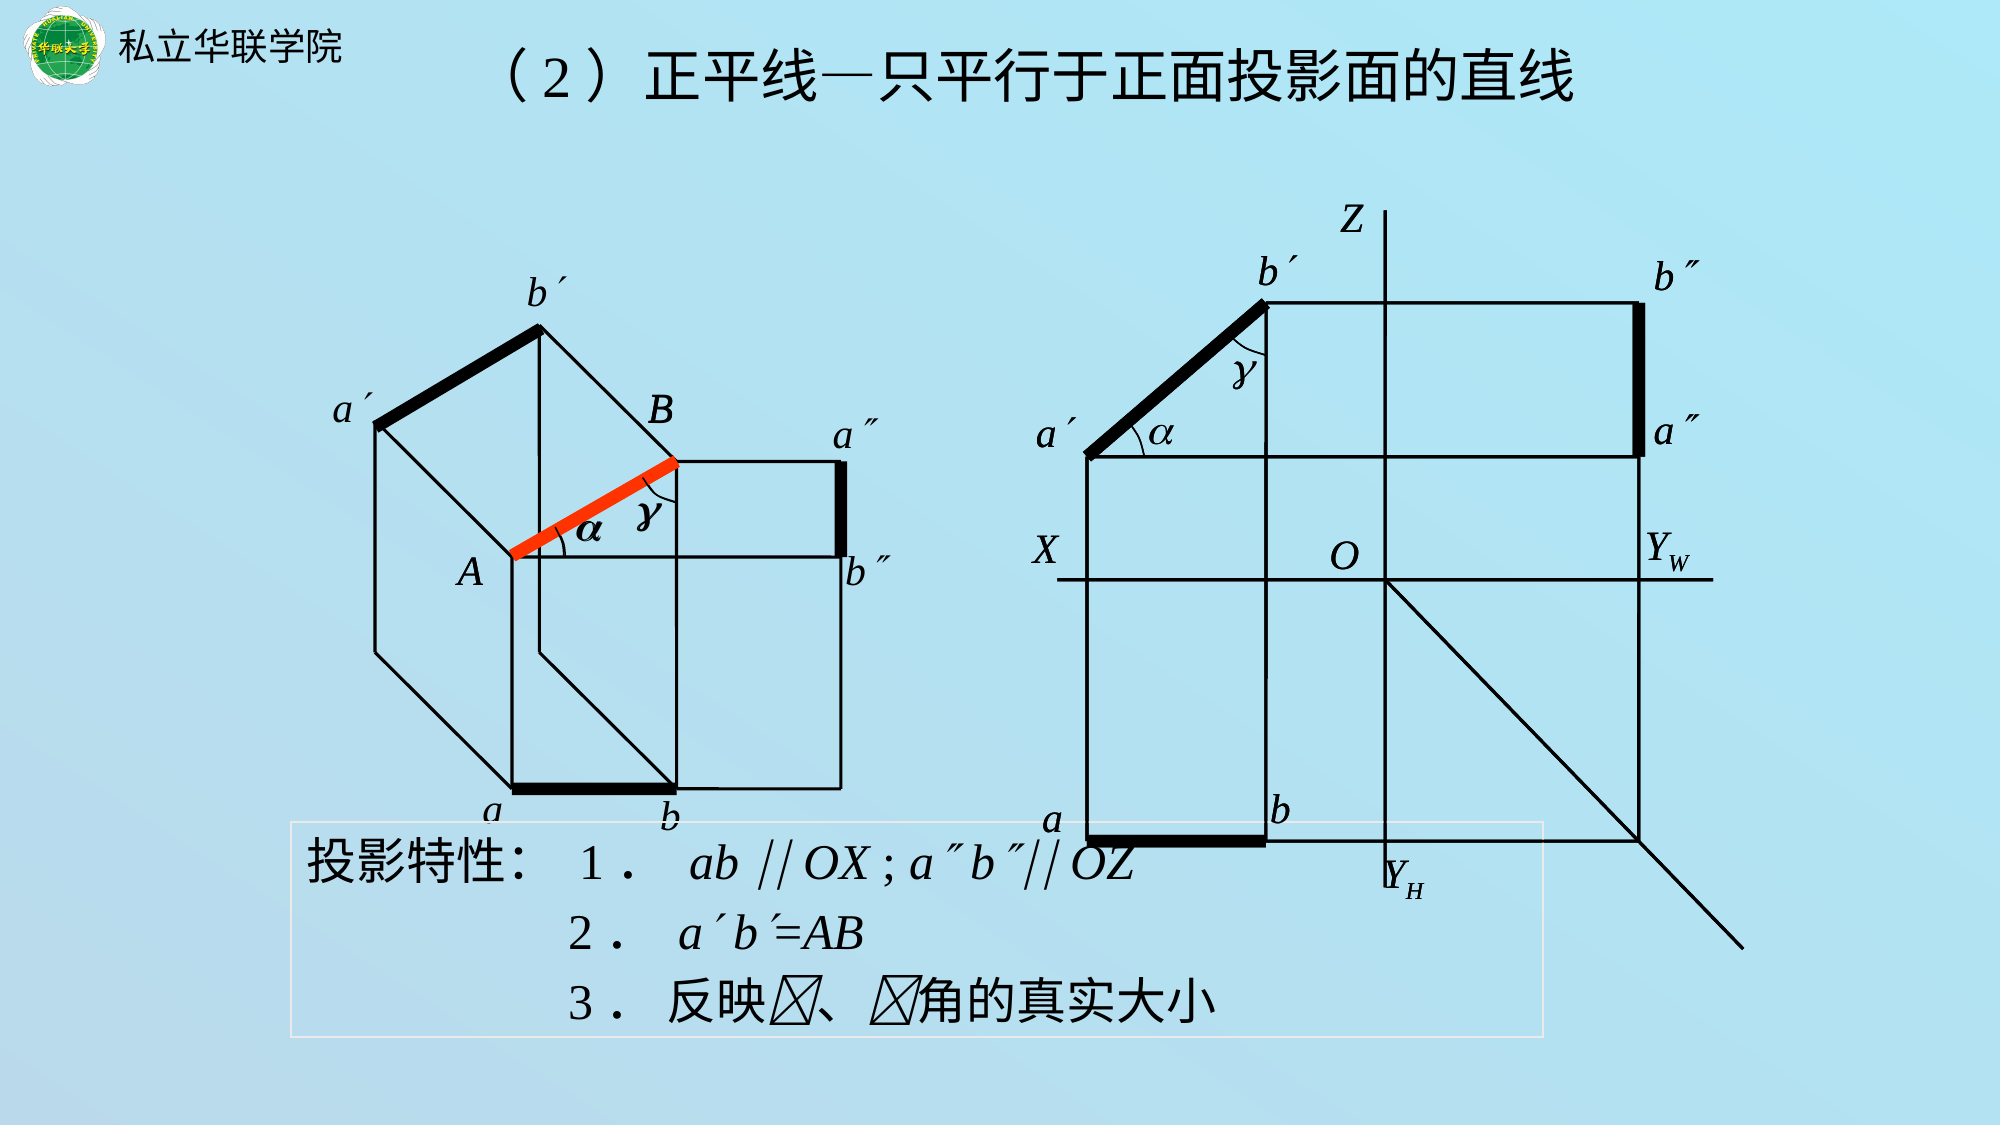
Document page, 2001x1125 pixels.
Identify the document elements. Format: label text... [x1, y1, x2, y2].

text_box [1128, 331, 1266, 461]
picture [16, 1, 111, 90]
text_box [442, 373, 744, 602]
text_box （2）正平线—只平行于正面投影面的直线 [385, 22, 1661, 126]
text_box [1017, 183, 1768, 950]
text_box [554, 473, 675, 557]
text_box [317, 256, 941, 847]
text_box 投影特性： 1． ab  OX ; a b OZ 2． a b=AB 3． 反映、角的真实大小 [291, 822, 1544, 1038]
